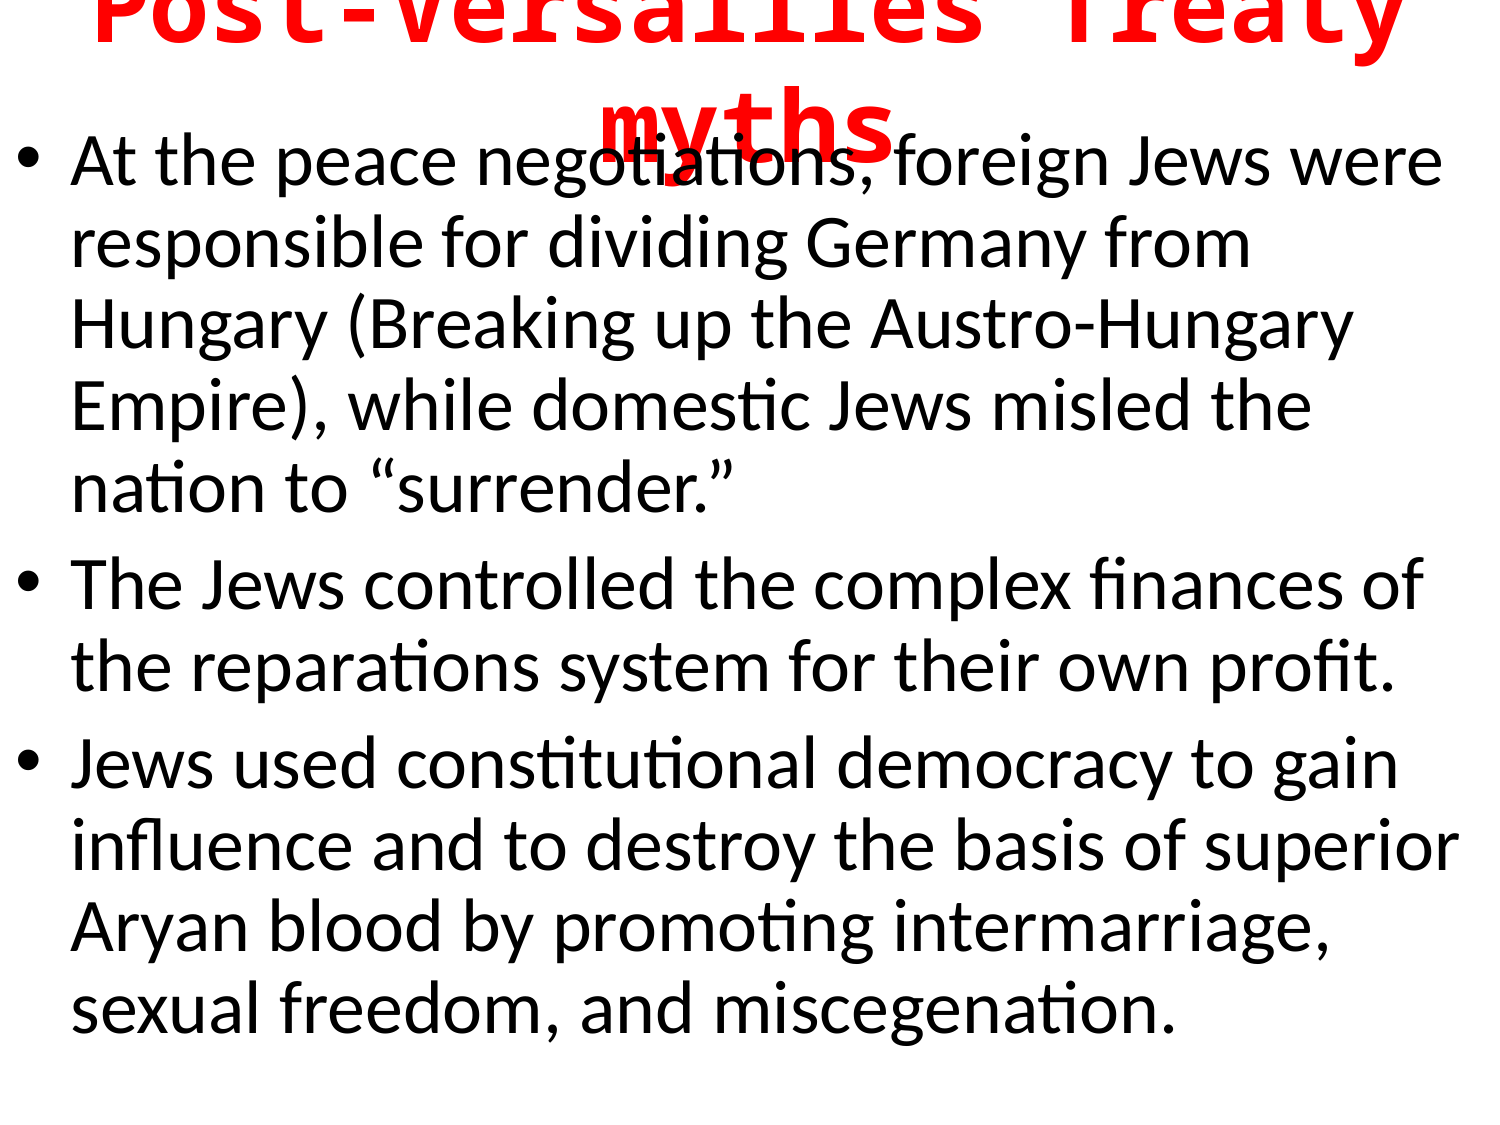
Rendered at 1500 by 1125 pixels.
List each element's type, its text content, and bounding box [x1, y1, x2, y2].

title Post-Versailles Treaty myths [0, 0, 1500, 112]
list At the peace negotiations, foreign Jews were responsible for dividing Germany from Hungary (Breaking up the Austro-Hungary Empire), while domestic Jews misled the nation to “surrender.” The Jews controlled the complex finances of the reparations system for their own profit. Jews used constitutional democracy to gain influence and to destroy the basis of superior Aryan blood by promoting intermarriage, sexual freedom, and miscegenation. [0, 112, 1500, 1125]
